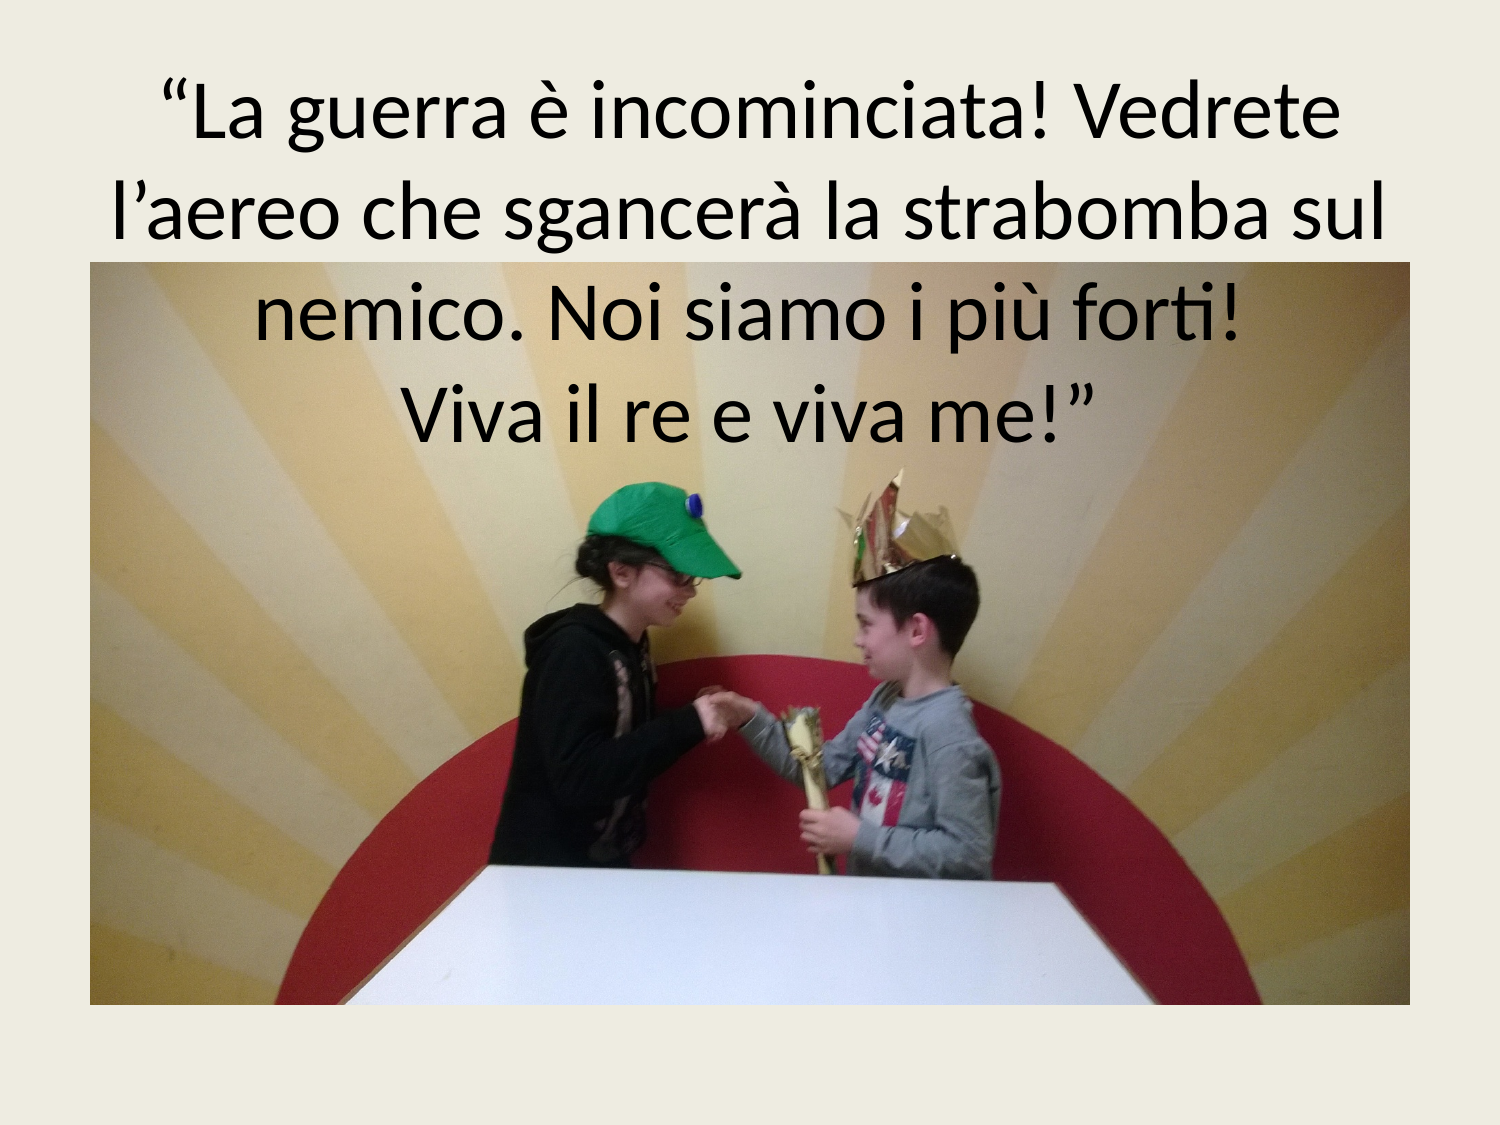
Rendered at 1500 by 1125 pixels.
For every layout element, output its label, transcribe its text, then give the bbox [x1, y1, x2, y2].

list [90, 262, 1410, 1006]
title “La guerra è incominciata! Vedrete l’aereo che sgancerà la strabomba sul nemico. Noi siamo i più forti! Viva il re e viva me!” [75, 45, 1425, 468]
